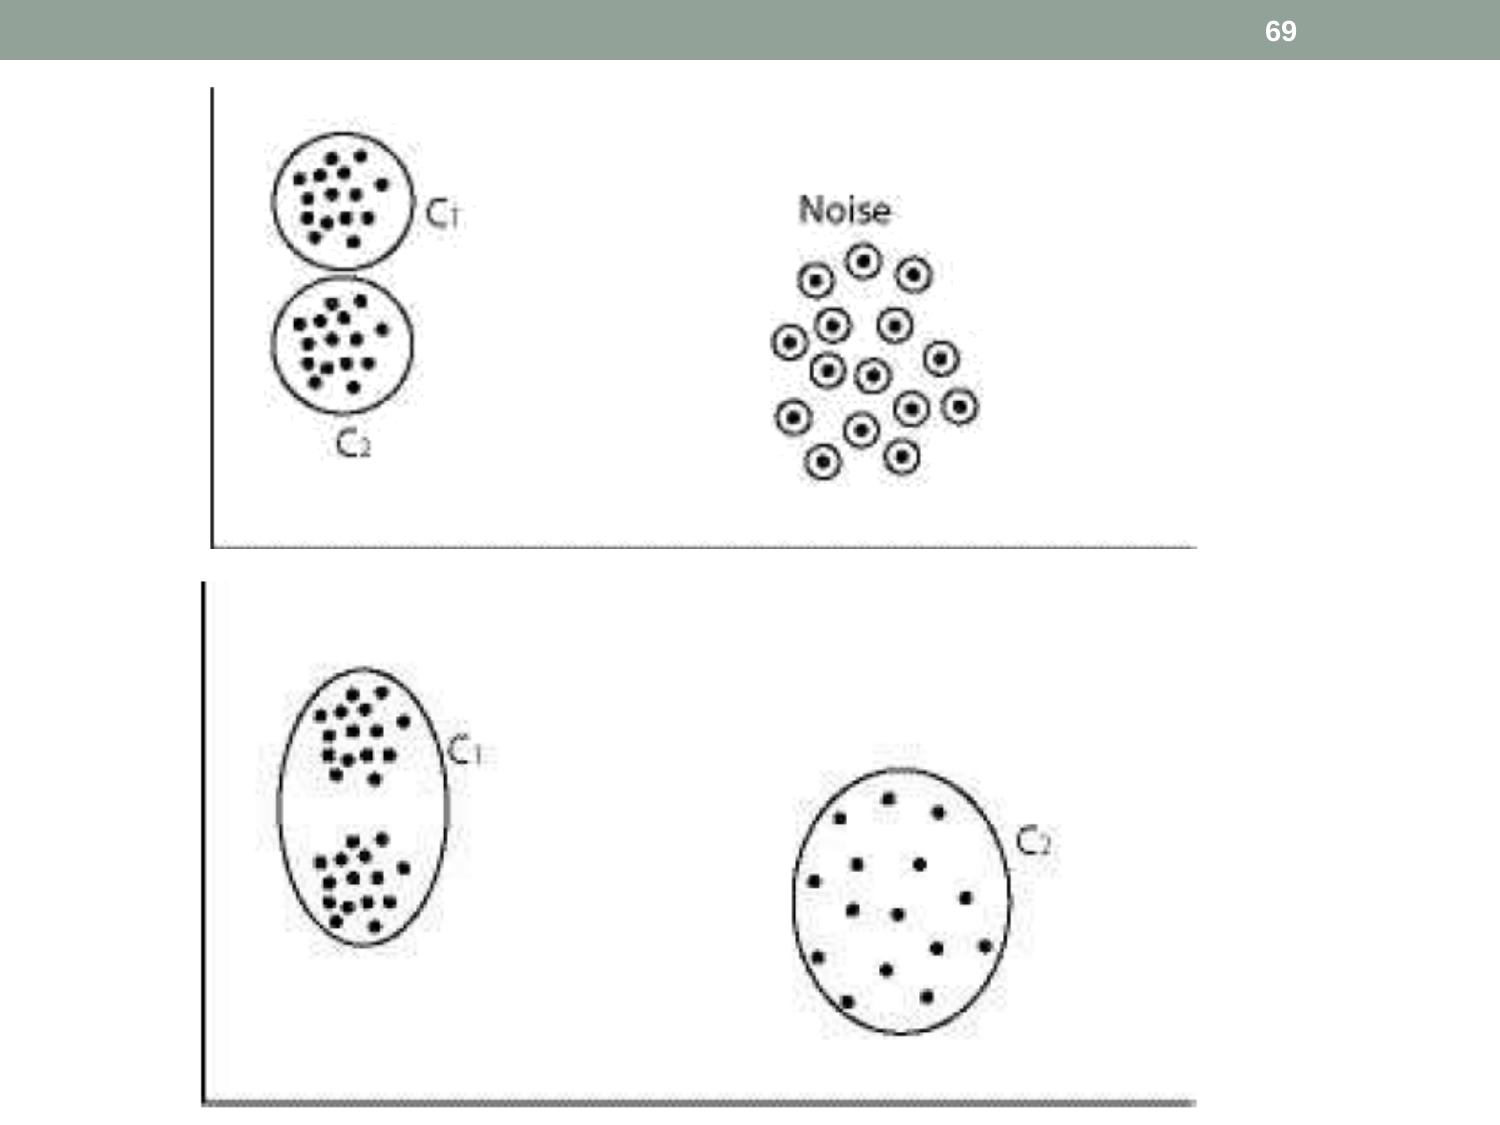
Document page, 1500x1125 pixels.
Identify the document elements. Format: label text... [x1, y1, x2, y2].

picture [167, 0, 1219, 1123]
slide_number 69 [1250, 3, 1425, 57]
